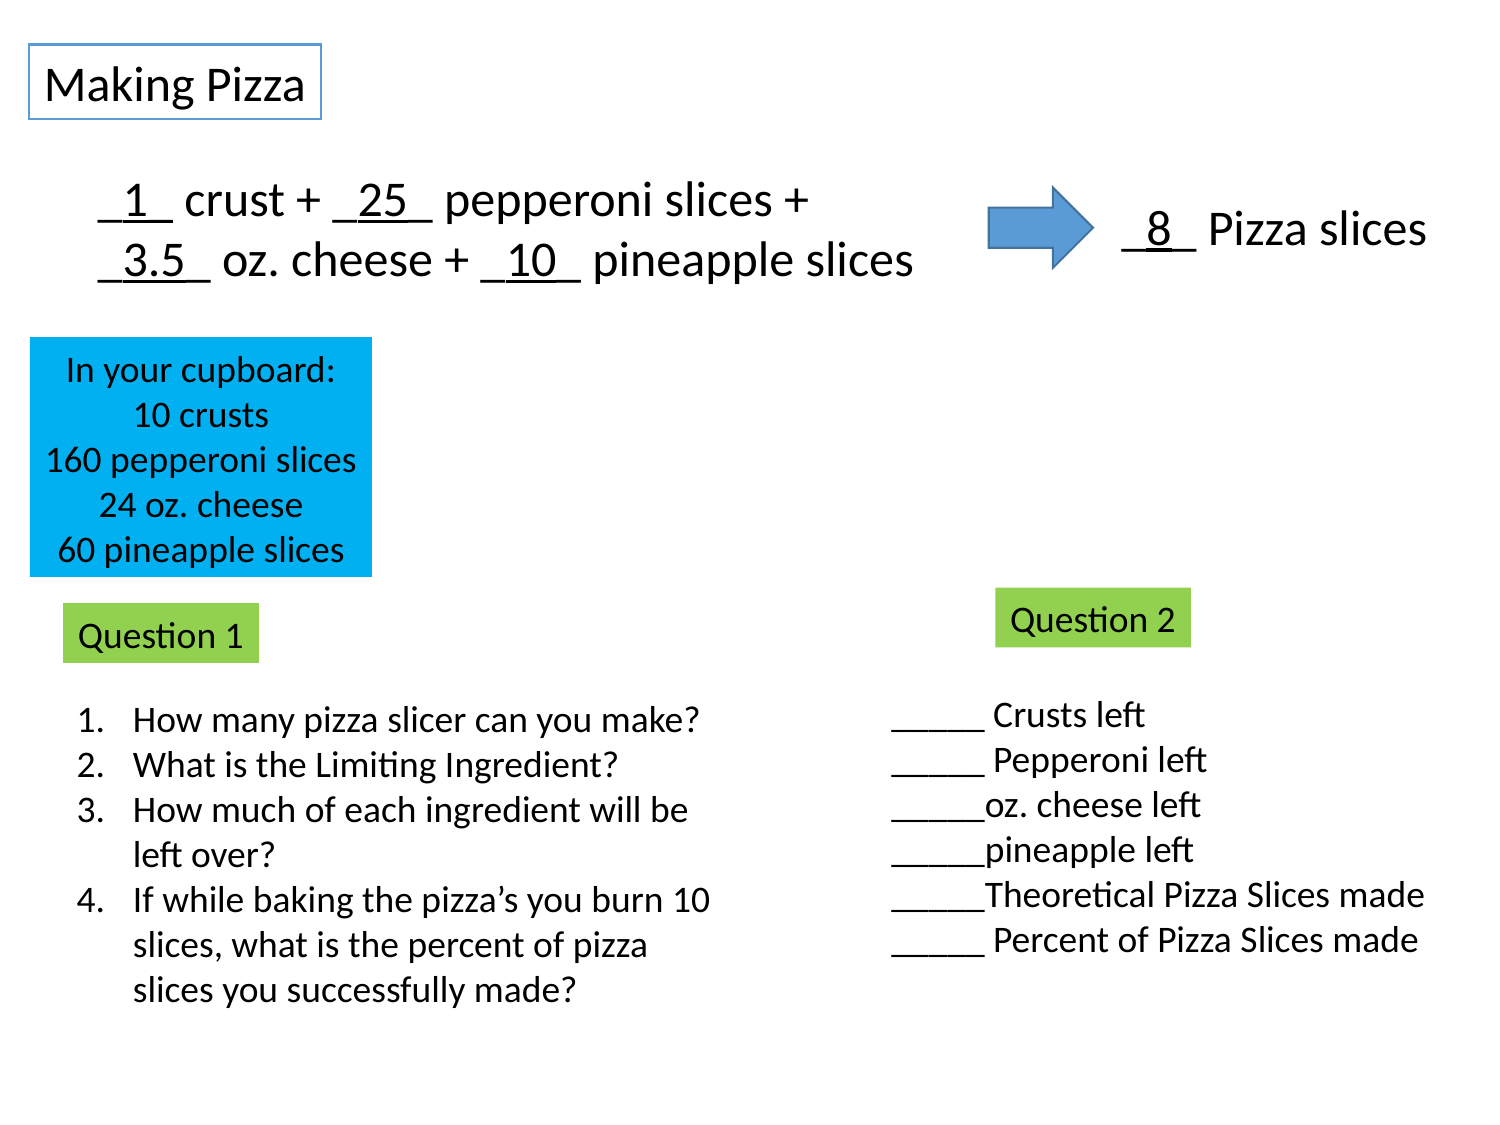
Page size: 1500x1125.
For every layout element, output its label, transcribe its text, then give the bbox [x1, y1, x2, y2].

text_box How many pizza slicer can you make? What is the Limiting Ingredient? How much of each ingredient will be left over? If while baking the pizza’s you burn 10 slices, what is the percent of pizza slices you successfully made? [61, 687, 734, 1018]
text_box _8_ Pizza slices [1106, 187, 1443, 263]
text_box Making Pizza [28, 43, 322, 120]
text_box _____ Crusts left _____ Pepperoni left _____oz. cheese left _____pineapple left _____Theoretical Pizza Slices made _____ Percent of Pizza Slices made [876, 682, 1441, 1013]
text_box In your cupboard: 10 crusts 160 pepperoni slices 24 oz. cheese 60 pineapple slices [29, 337, 372, 577]
text_box Question 2 [995, 587, 1191, 648]
text_box _1_ crust + _25_ pepperoni slices + _3.5_ oz. cheese + _10_ pineapple slices [83, 159, 929, 295]
text_box [987, 185, 1095, 271]
text_box Question 1 [63, 603, 259, 663]
